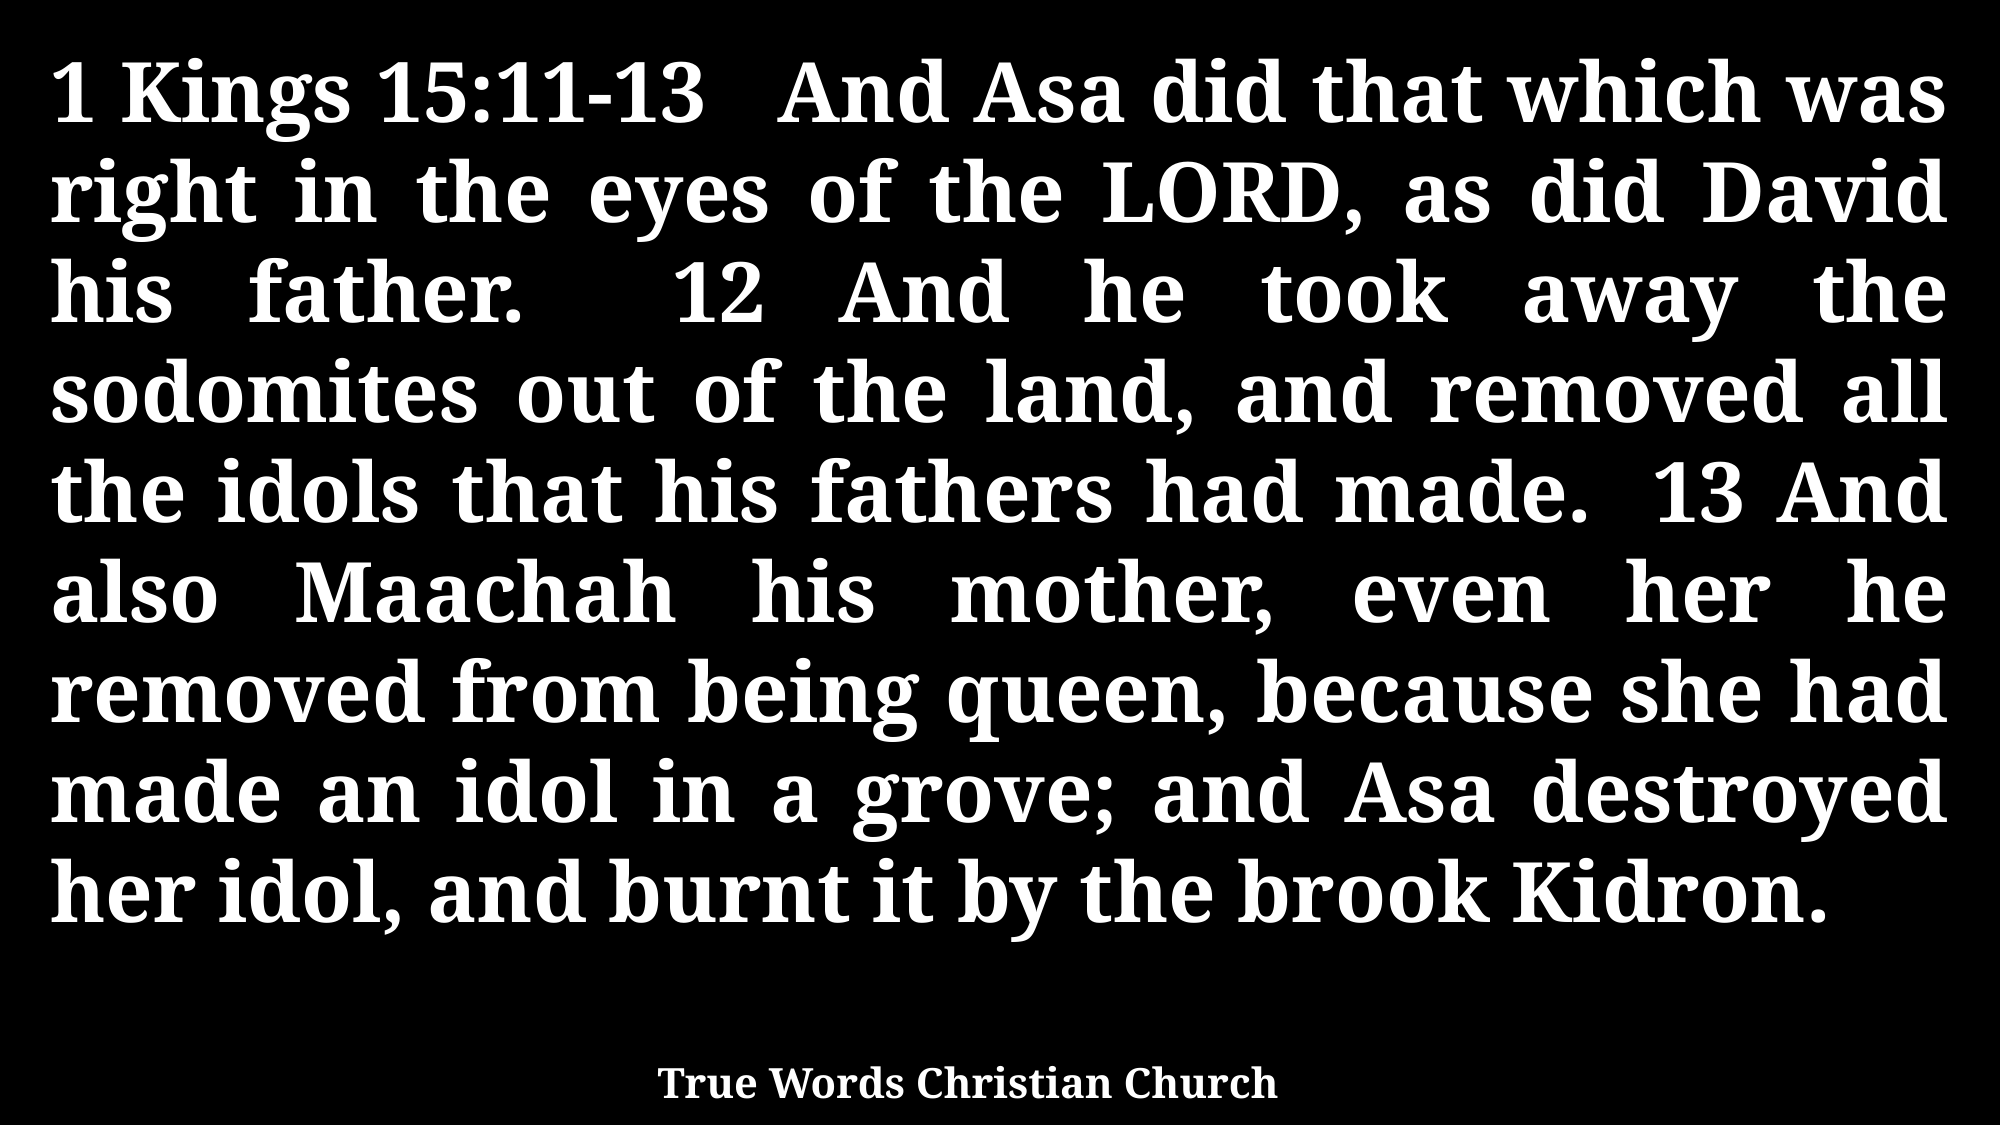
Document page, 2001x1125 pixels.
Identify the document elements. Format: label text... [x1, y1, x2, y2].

text_box 1 Kings 15:11-13 And Asa did that which was right in the eyes of the LORD, as did David his father. 12 And he took away the sodomites out of the land, and removed all the idols that his fathers had made. 13 And also Maachah his mother, even her he removed from being queen, because she had made an idol in a grove; and Asa destroyed her idol, and burnt it by the brook Kidron. [35, 32, 1965, 947]
text_box True Words Christian Church [642, 1049, 1294, 1114]
